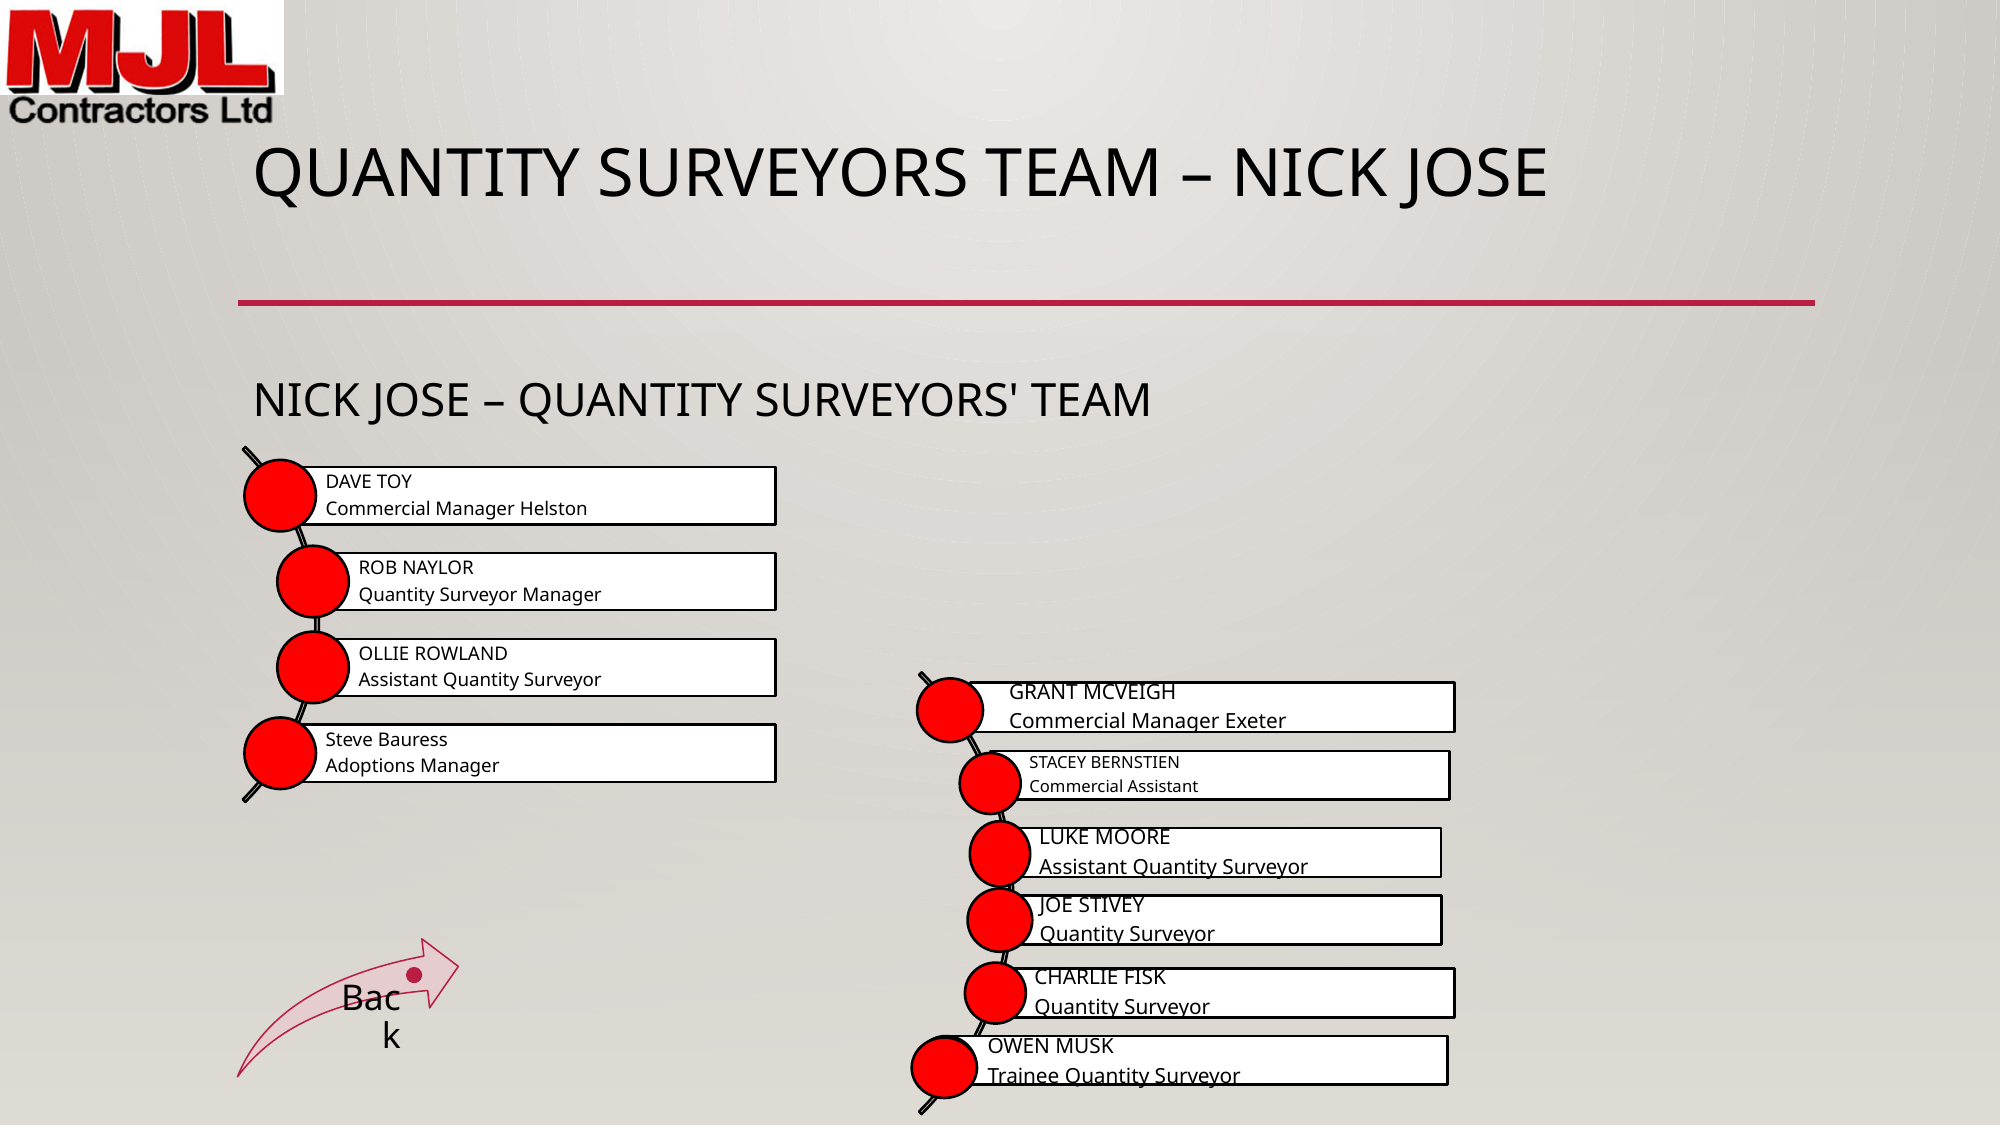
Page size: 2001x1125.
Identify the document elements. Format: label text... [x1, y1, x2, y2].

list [237, 438, 781, 811]
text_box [237, 930, 459, 1085]
picture [0, 0, 285, 125]
list Nick jose – Quantity surveyors' team [237, 301, 1814, 433]
title Quantity surveyors Team – nick jose [237, 131, 1814, 301]
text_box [911, 661, 1455, 1125]
